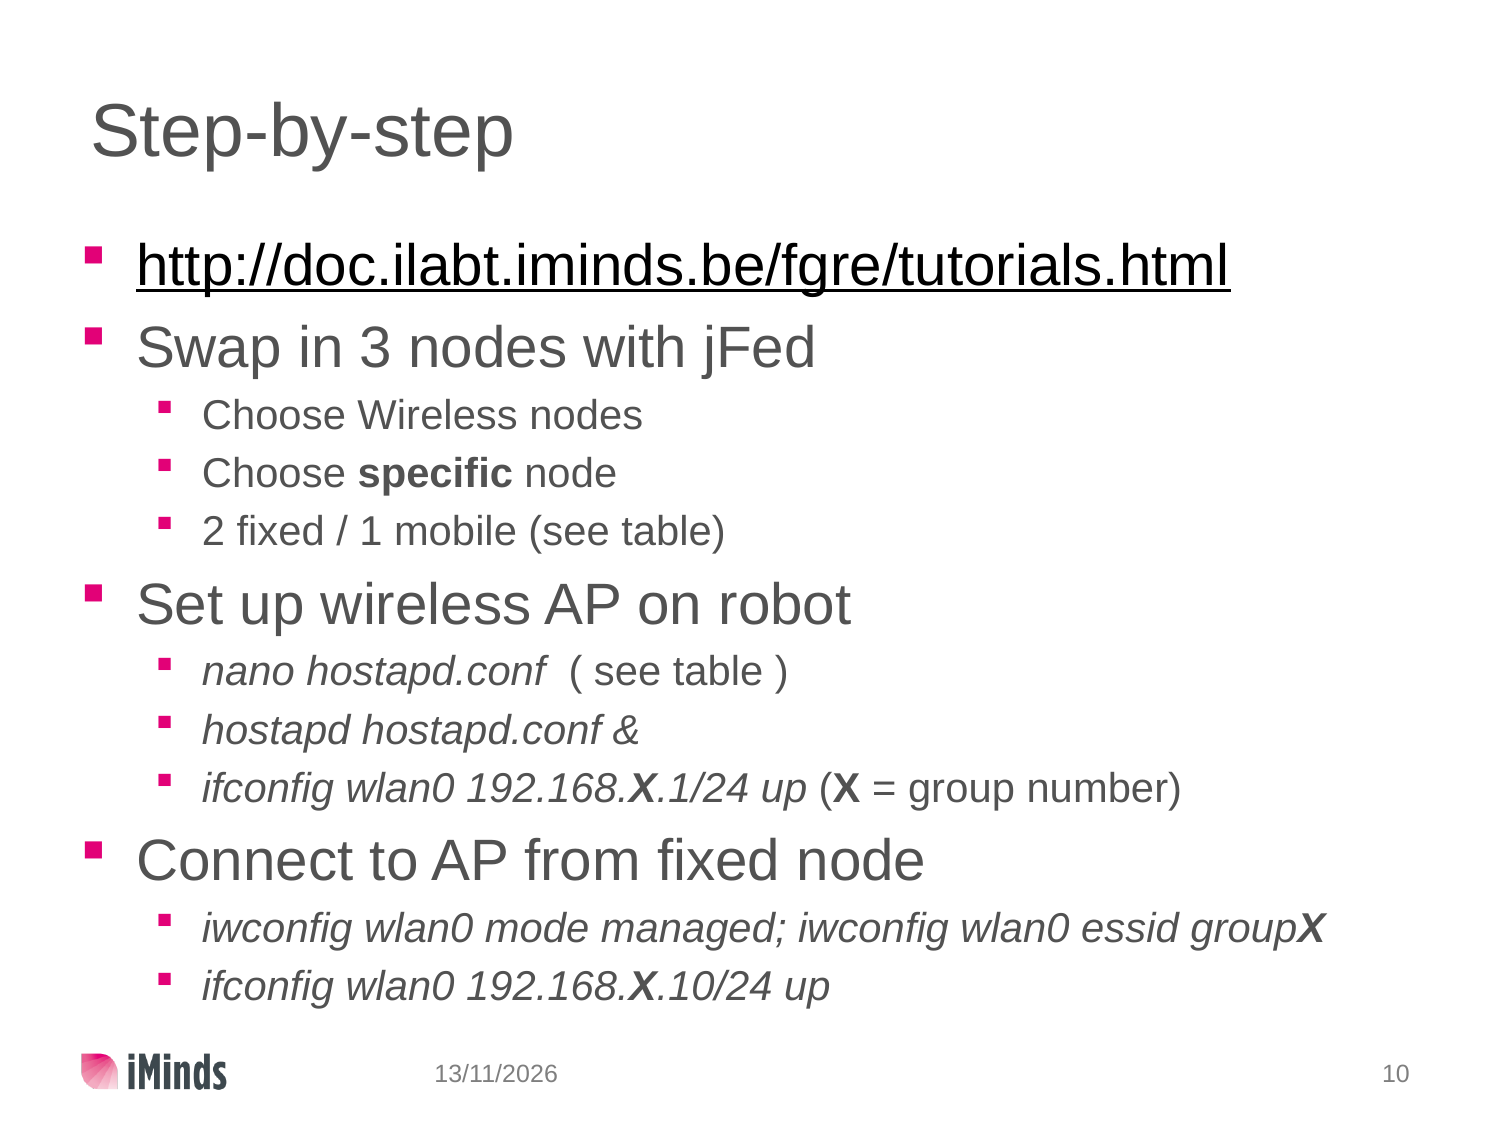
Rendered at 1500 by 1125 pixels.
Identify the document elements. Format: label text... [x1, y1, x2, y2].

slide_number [419, 1042, 585, 1103]
picture [64, 1034, 243, 1105]
list http://doc.ilabt.iminds.be/fgre/tutorials.html Swap in 3 nodes with jFed Choose Wireless nodes Choose specific node 2 fixed / 1 mobile (see table) Set up wireless AP on robot nano hostapd.conf ( see table ) hostapd hostapd.conf & ifconfig wlan0 192.168.X.1/24 up (X = group number) Connect to AP from fixed node iwconfig wlan0 mode managed; iwconfig wlan0 essid groupX ifconfig wlan0 192.168.X.10/24 up [64, 219, 1415, 1005]
slide_number 10 [1281, 1042, 1425, 1103]
title Step-by-step [75, 45, 1425, 208]
